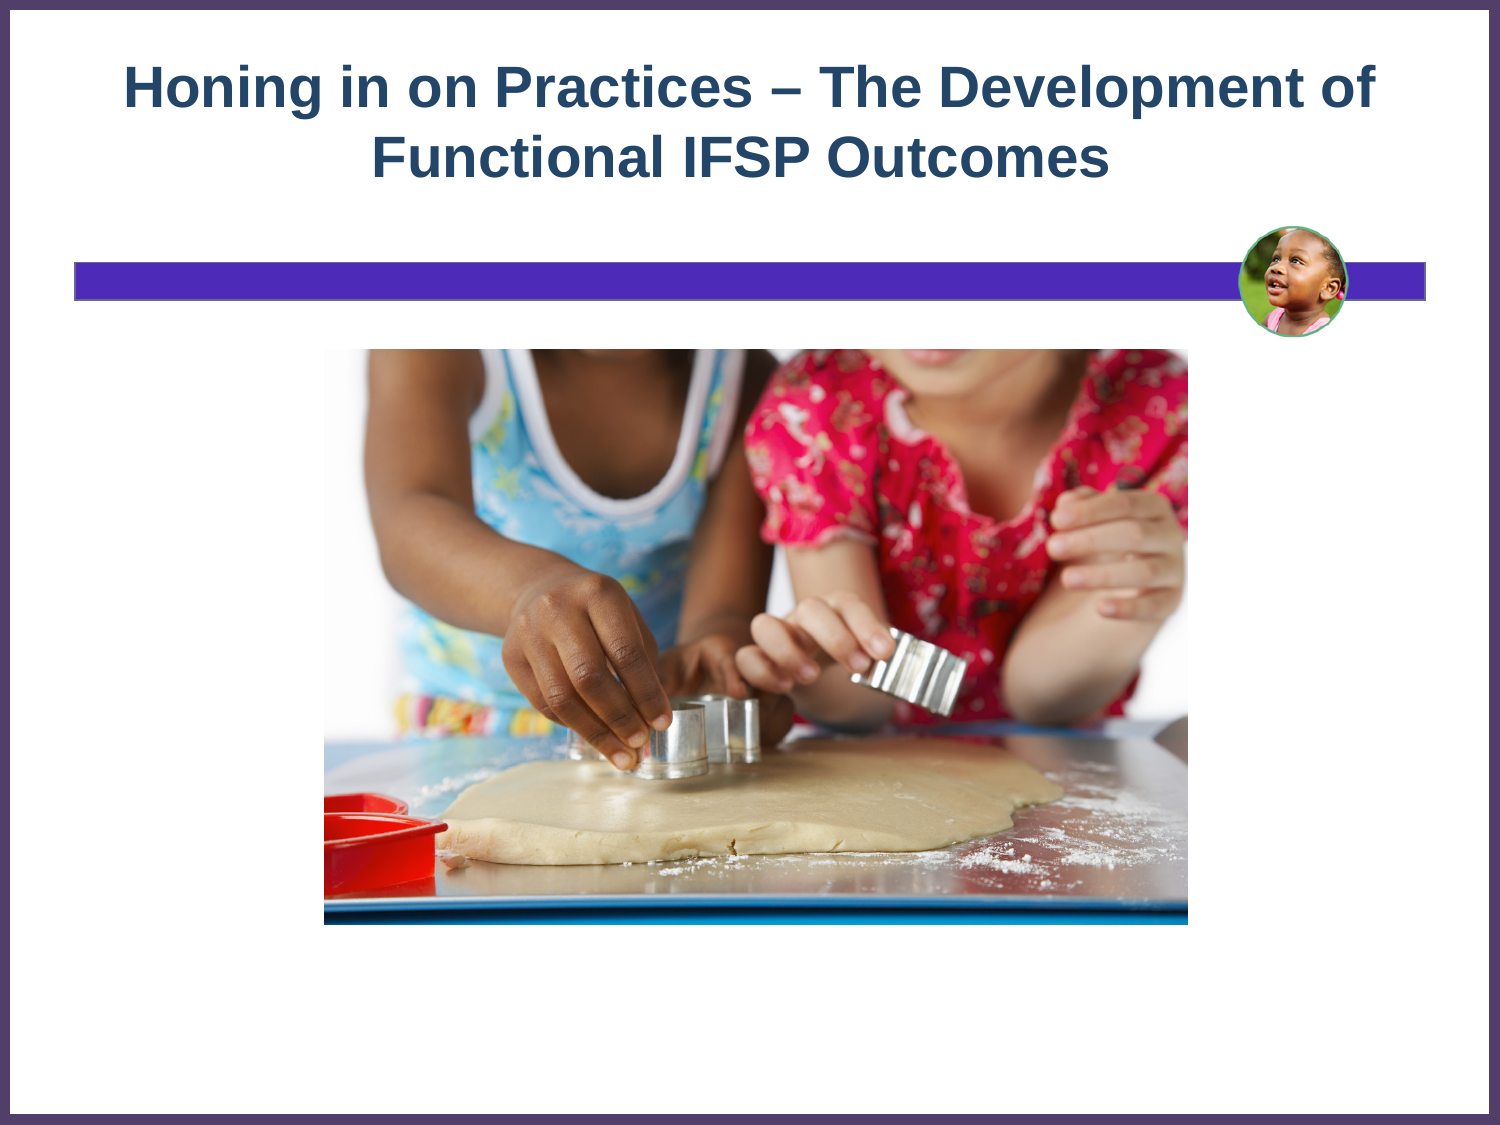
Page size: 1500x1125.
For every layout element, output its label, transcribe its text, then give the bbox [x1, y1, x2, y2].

picture [324, 349, 1188, 926]
picture [1237, 224, 1350, 338]
title Honing in on Practices – The Development of Functional IFSP Outcomes [87, 24, 1413, 213]
